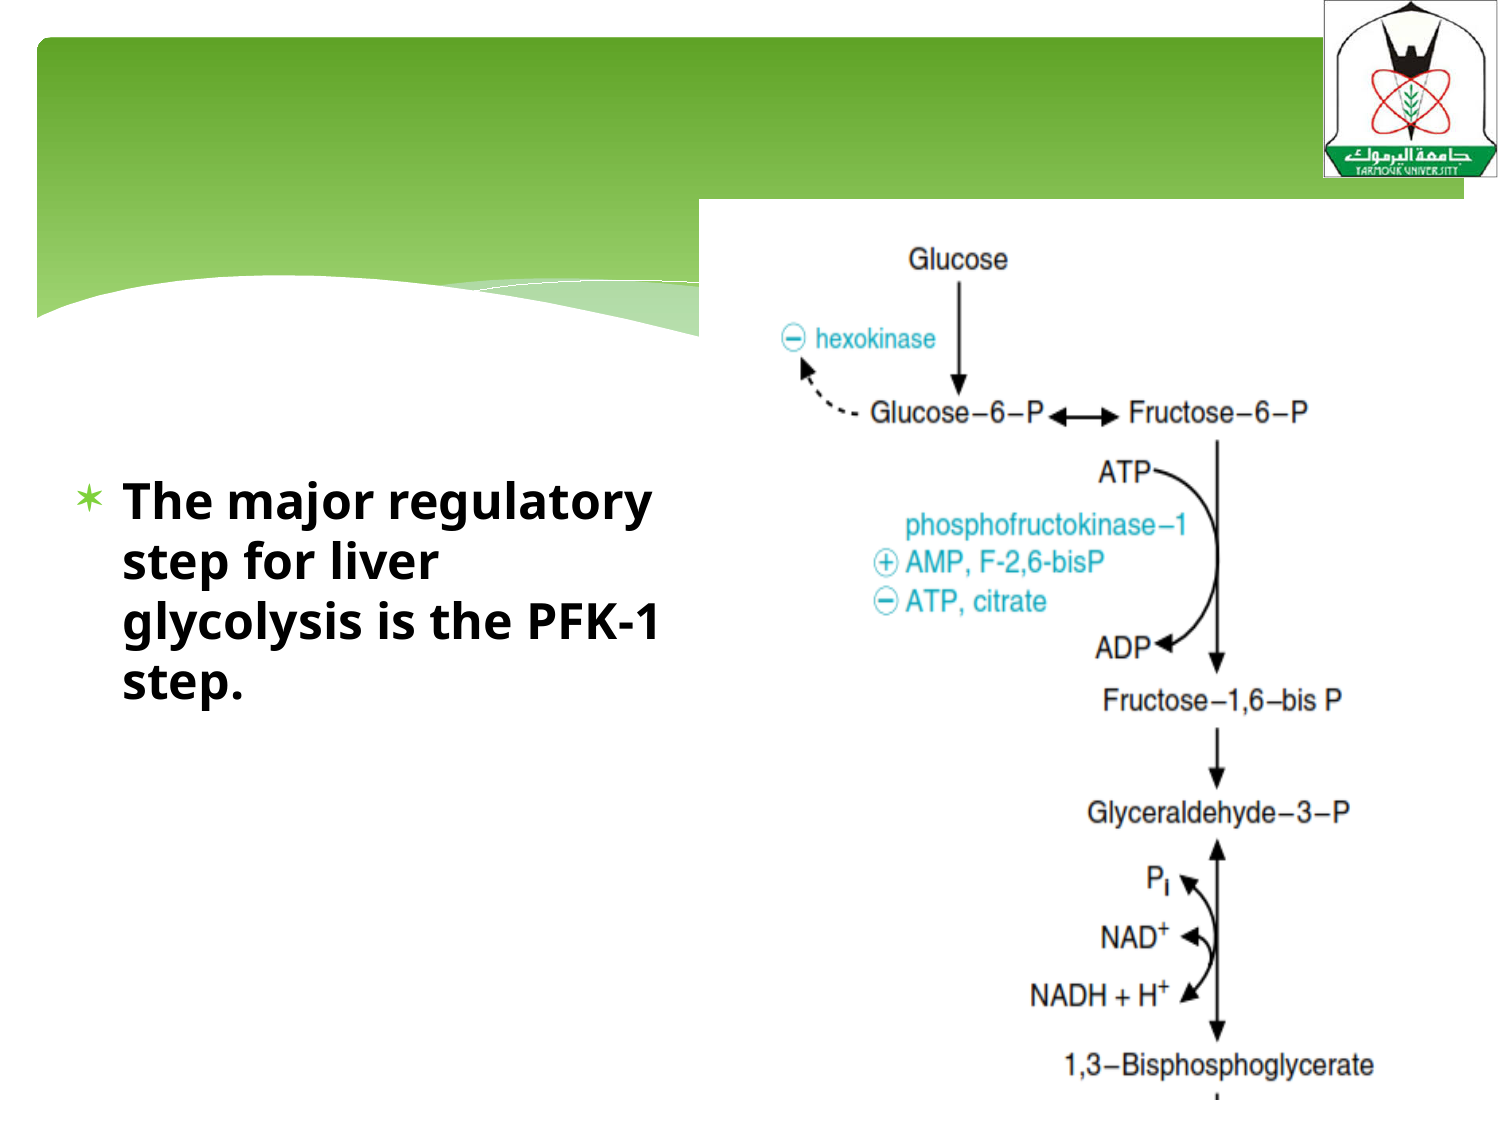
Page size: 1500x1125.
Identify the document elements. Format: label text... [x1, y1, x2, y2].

picture [699, 199, 1498, 1101]
picture [1323, 0, 1498, 178]
list The major regulatory step for liver glycolysis is the PFK-1 step. [62, 462, 688, 1113]
